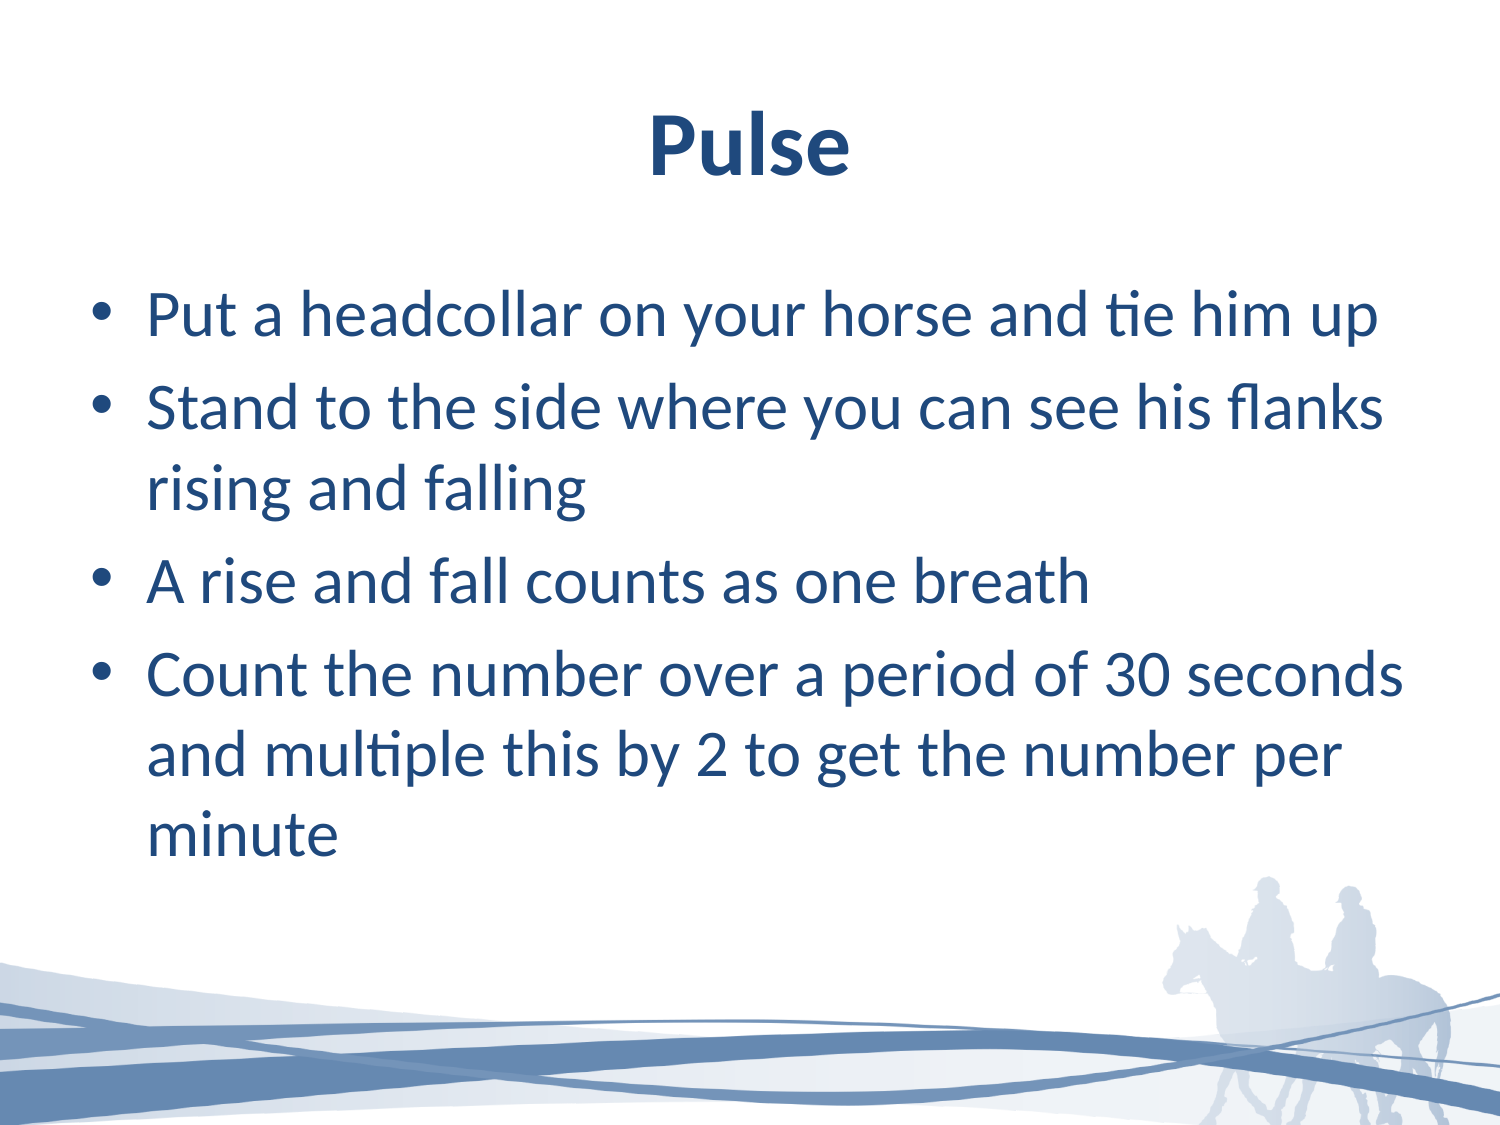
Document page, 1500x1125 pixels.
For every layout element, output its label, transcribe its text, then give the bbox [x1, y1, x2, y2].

title Pulse [75, 45, 1425, 233]
list Put a headcollar on your horse and tie him up Stand to the side where you can see his flanks rising and falling A rise and fall counts as one breath Count the number over a period of 30 seconds and multiple this by 2 to get the number per minute [75, 262, 1425, 1005]
